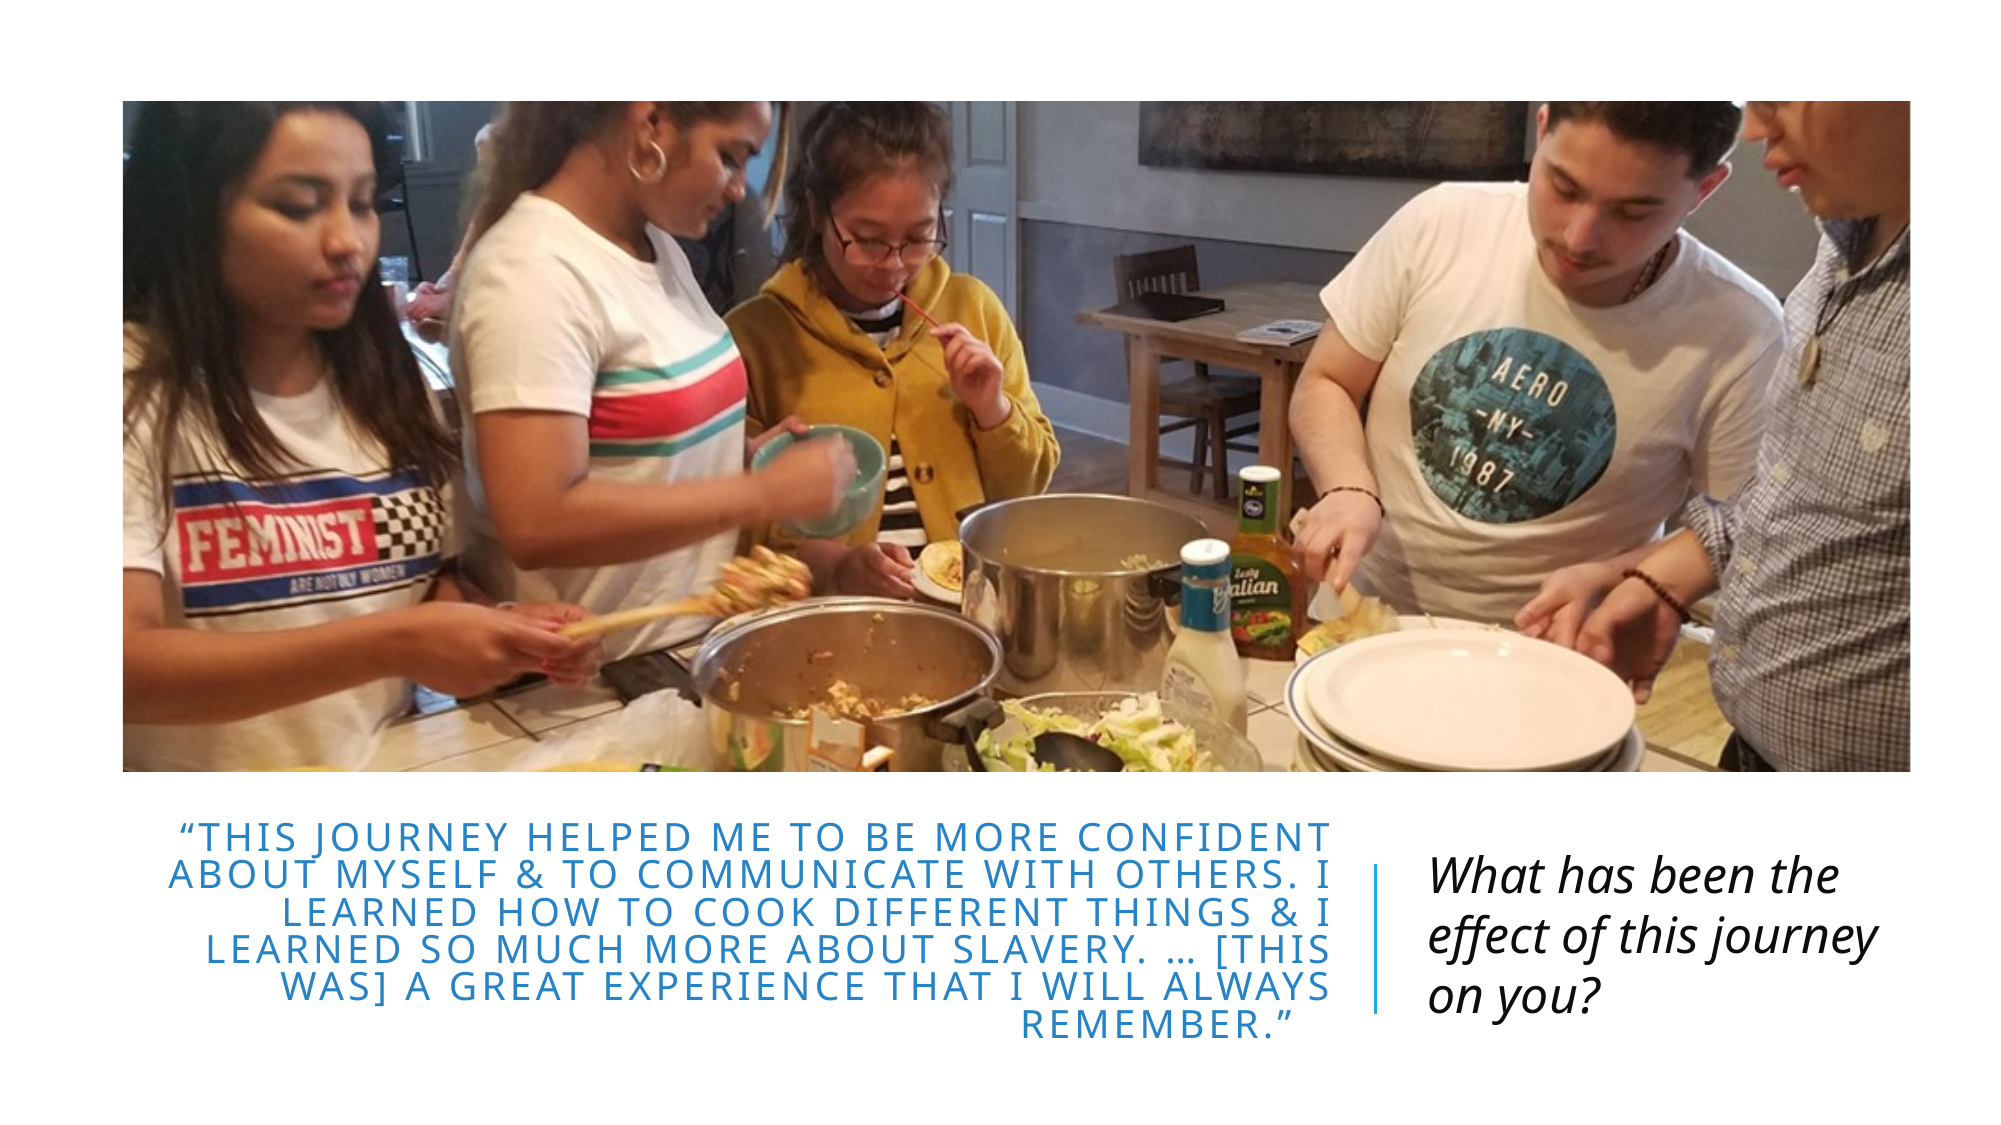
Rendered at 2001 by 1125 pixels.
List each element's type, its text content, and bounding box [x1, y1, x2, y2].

list What has been the effect of this journey on you? [1412, 813, 1938, 1054]
title “This journey helped me to be more confident about myself & to communicate with others. I learned how to cook different things & I learned so much more about slavery. … [This was] a great experience that I will always remember.” [75, 813, 1350, 1054]
picture [122, 100, 1911, 772]
